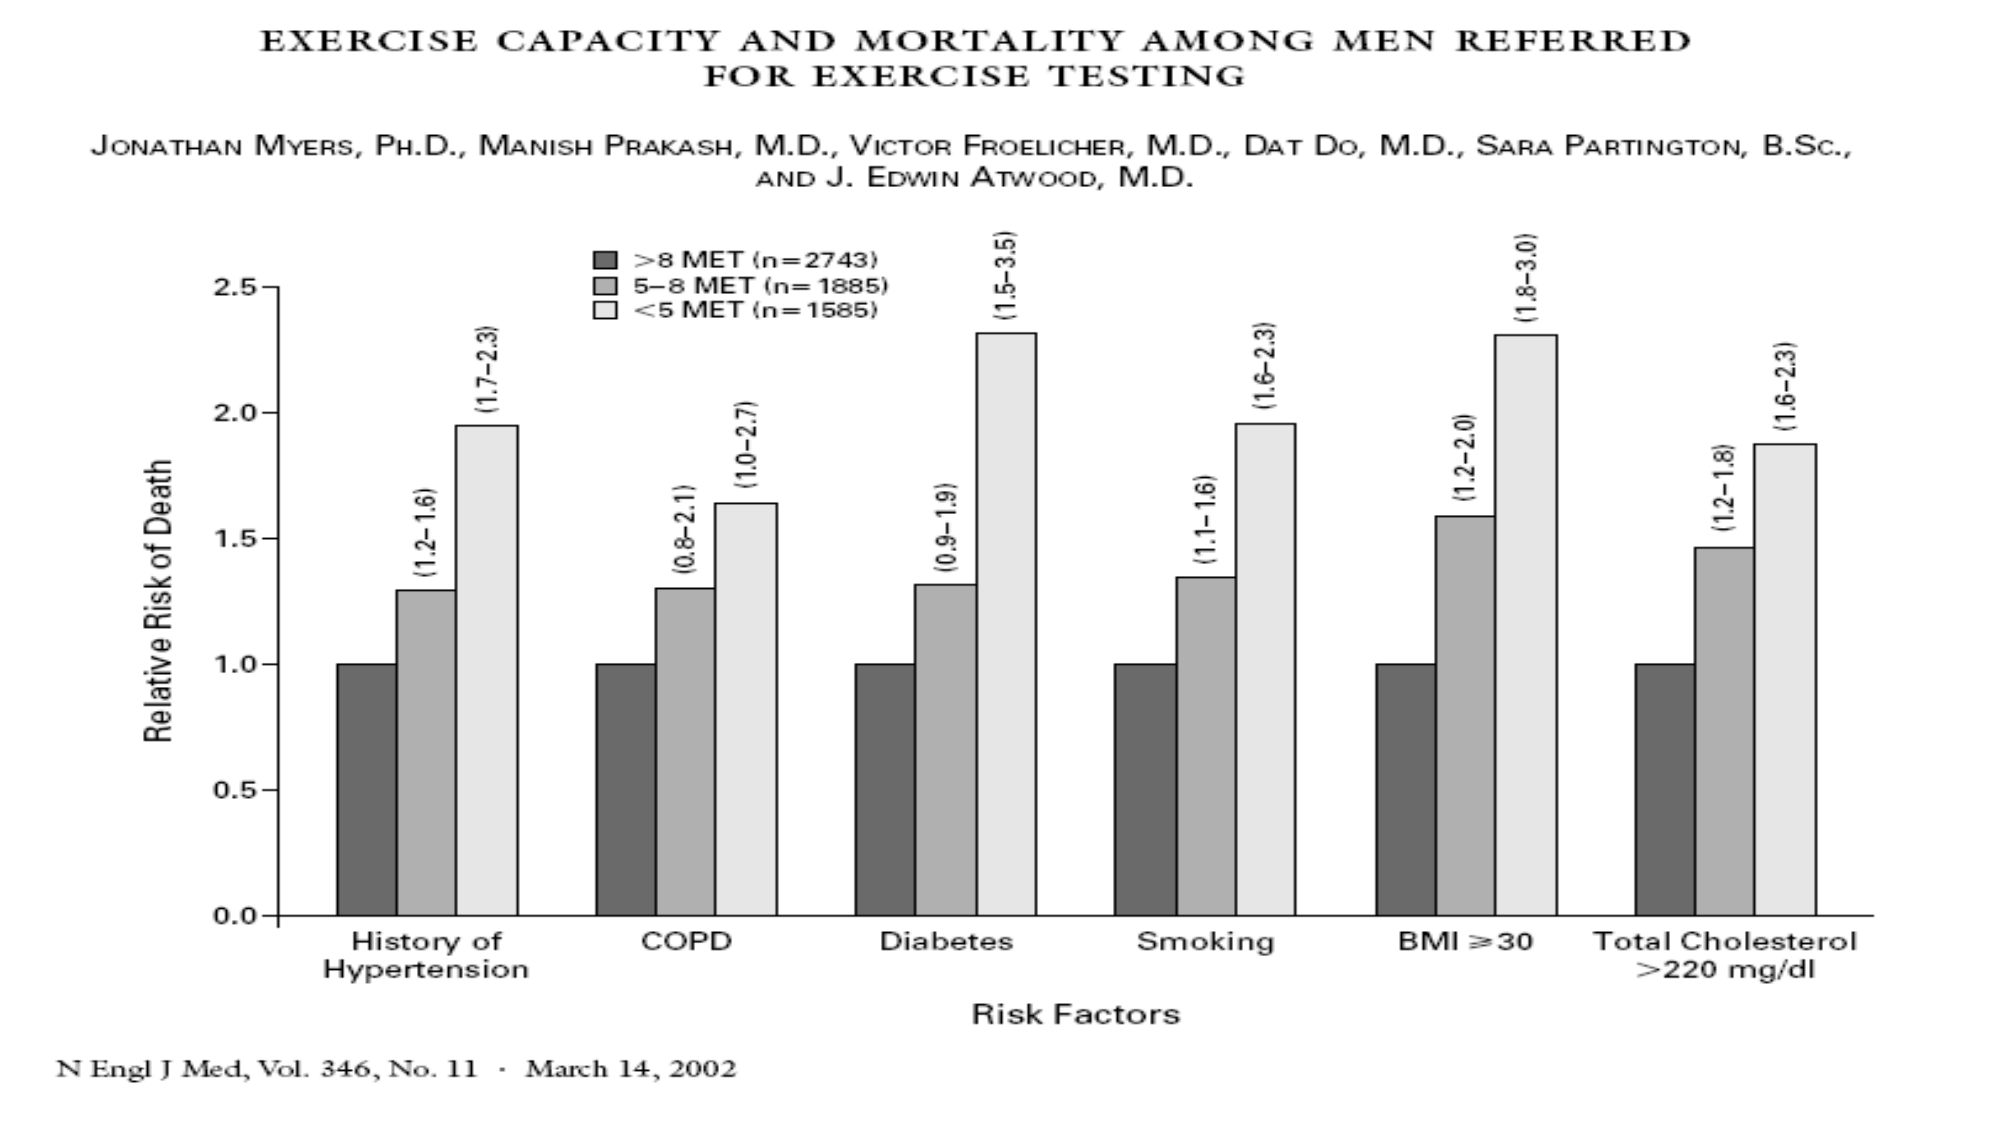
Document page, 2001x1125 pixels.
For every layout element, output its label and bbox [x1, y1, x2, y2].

picture [26, 18, 1974, 1028]
picture [39, 1046, 746, 1092]
